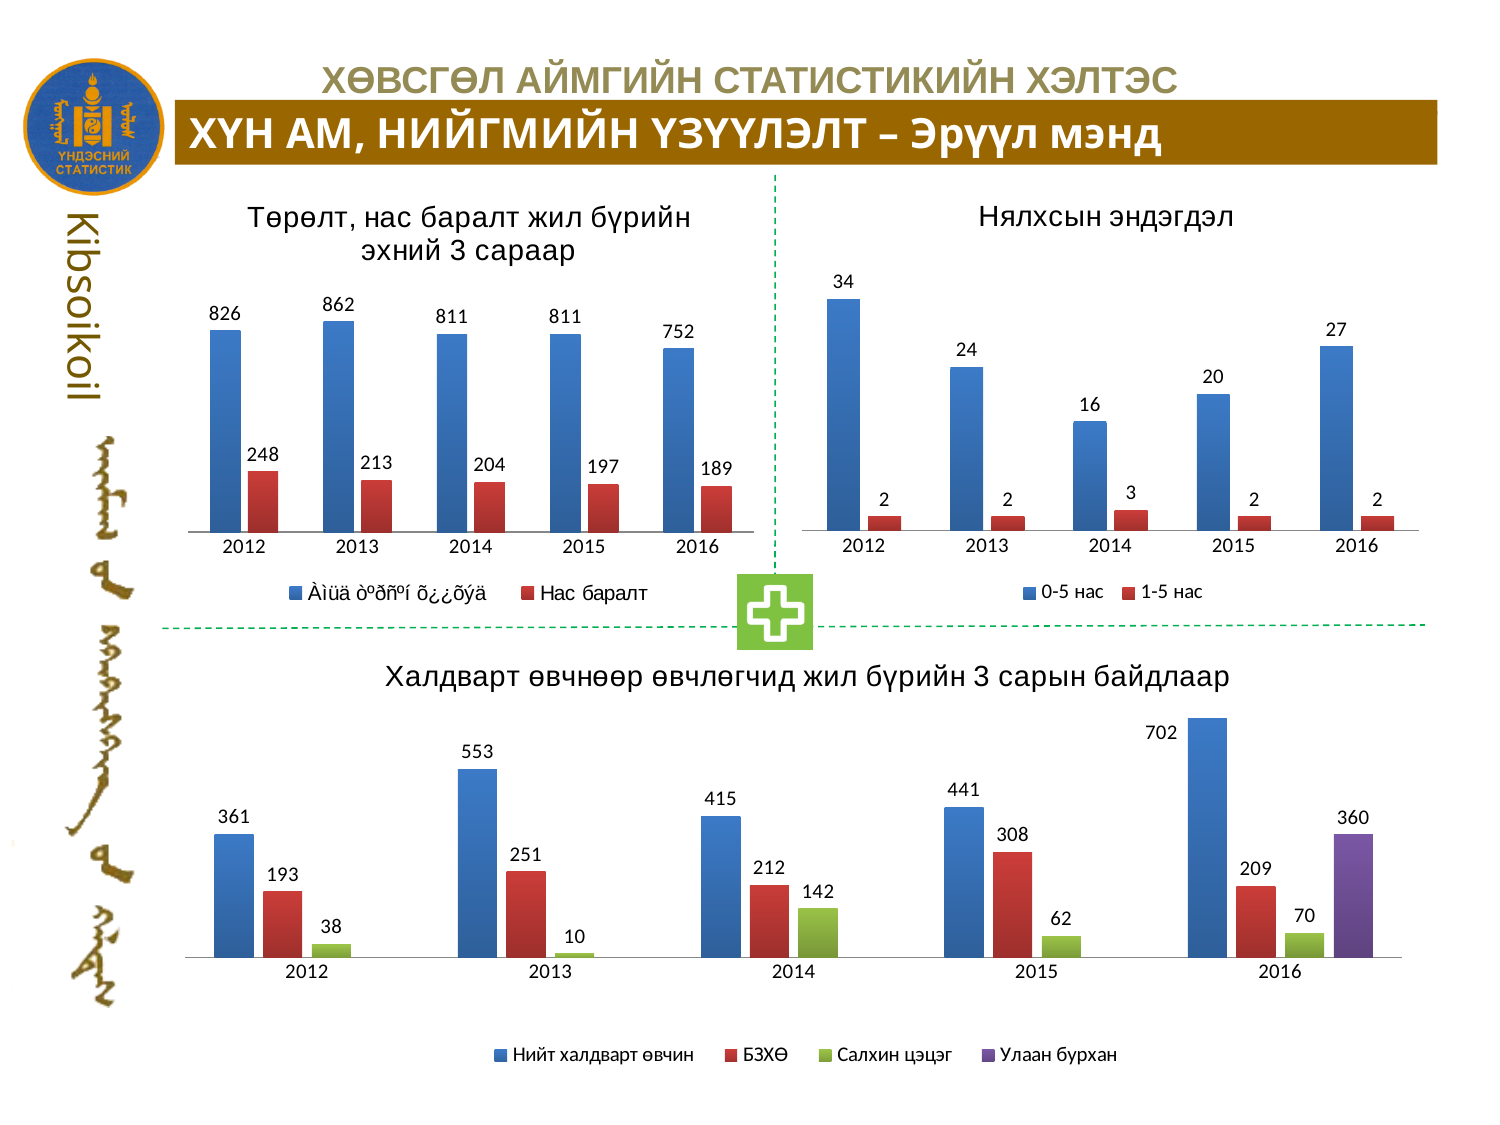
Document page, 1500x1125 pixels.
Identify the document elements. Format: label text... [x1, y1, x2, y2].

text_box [10, 58, 178, 1102]
title ХӨВСГӨЛ АЙМГИЙН СТАТИСТИКИЙН ХЭЛТЭС [75, 45, 1425, 99]
text_box ХҮН АМ, НИЙГМИЙН ҮЗҮҮЛЭЛТ – Эрүүл мэнд [182, 99, 1438, 165]
chart [162, 174, 1438, 1079]
